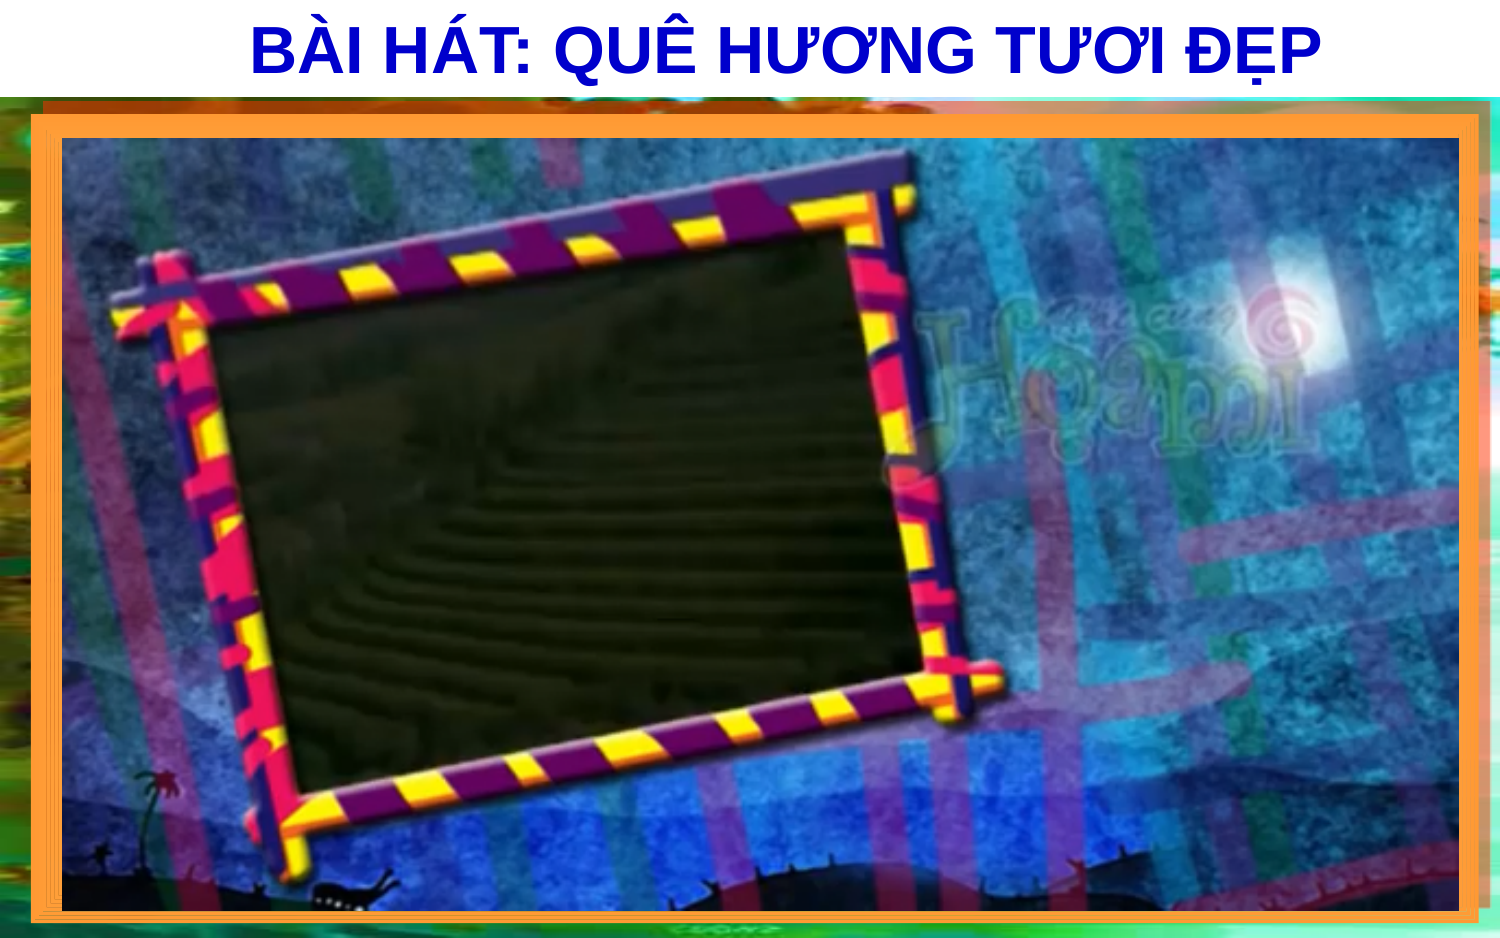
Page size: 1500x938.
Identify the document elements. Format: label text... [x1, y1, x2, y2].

text_box BÀI HÁT: QUÊ HƯƠNG TƯƠI ĐẸP [223, 0, 1350, 95]
picture [0, 97, 1500, 938]
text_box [61, 136, 1460, 912]
